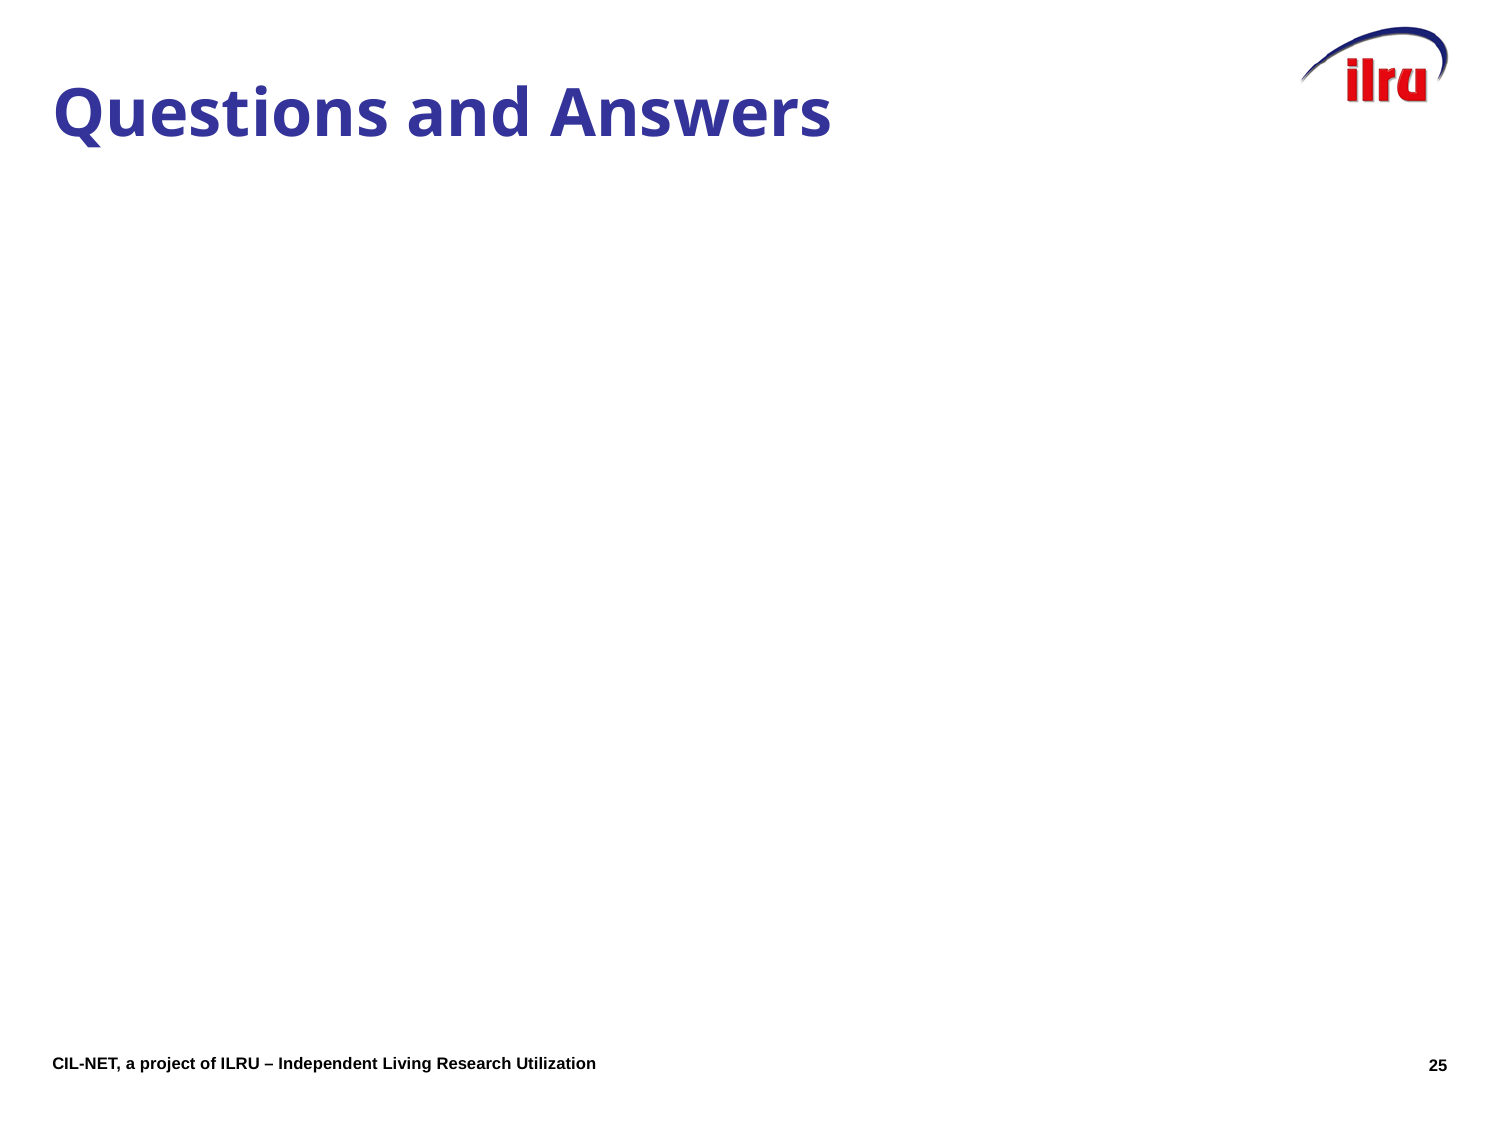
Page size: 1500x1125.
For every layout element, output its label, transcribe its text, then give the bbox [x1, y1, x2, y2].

picture [1299, 24, 1463, 103]
title Questions and Answers [37, 44, 1426, 176]
slide_number 24 [1074, 1047, 1463, 1088]
